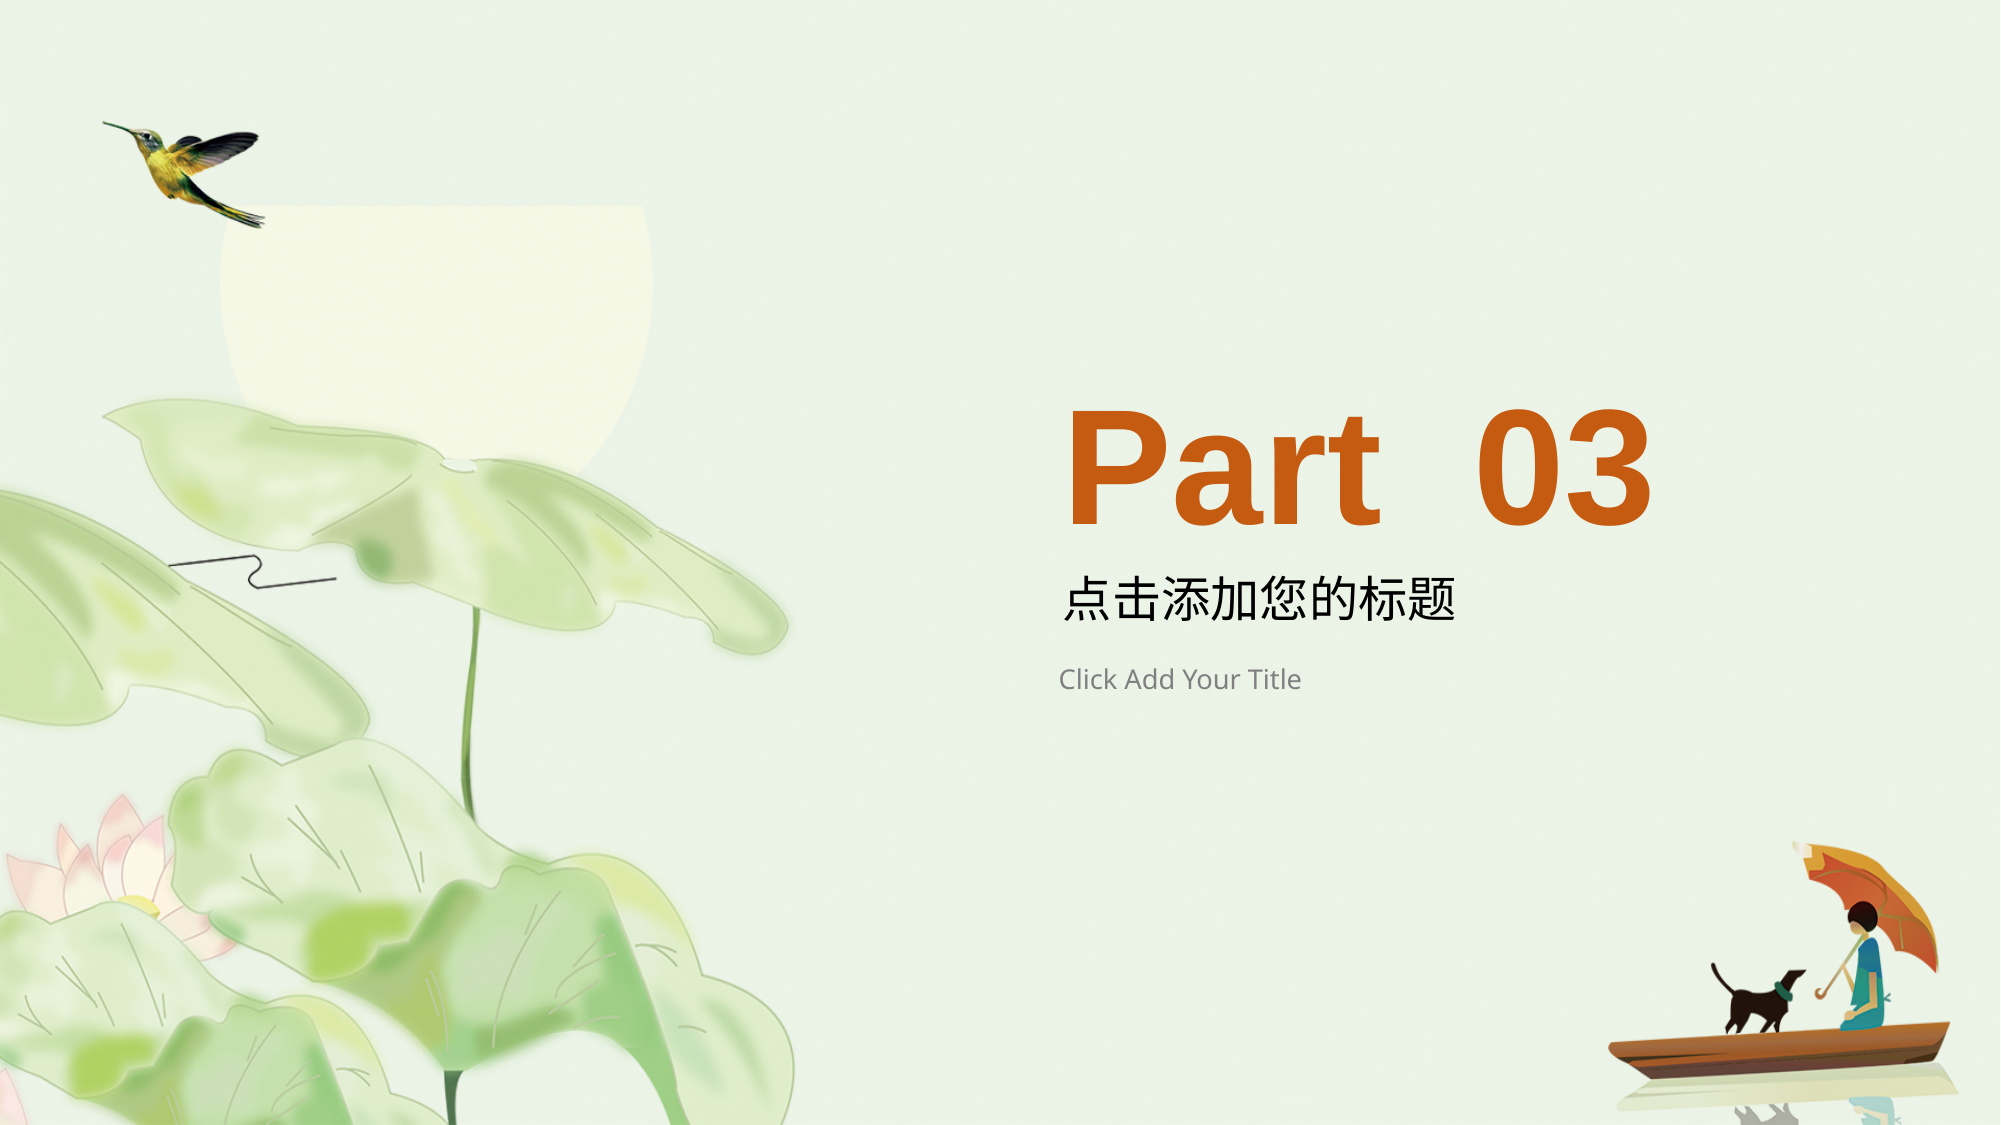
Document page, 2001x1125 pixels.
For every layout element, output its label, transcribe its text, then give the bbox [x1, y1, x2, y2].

text_box Part 03 [1047, 352, 1672, 565]
picture [0, 0, 2001, 1125]
text_box 点击添加您的标题 [1048, 561, 1472, 636]
text_box Click Add Your Title [1043, 654, 1317, 703]
